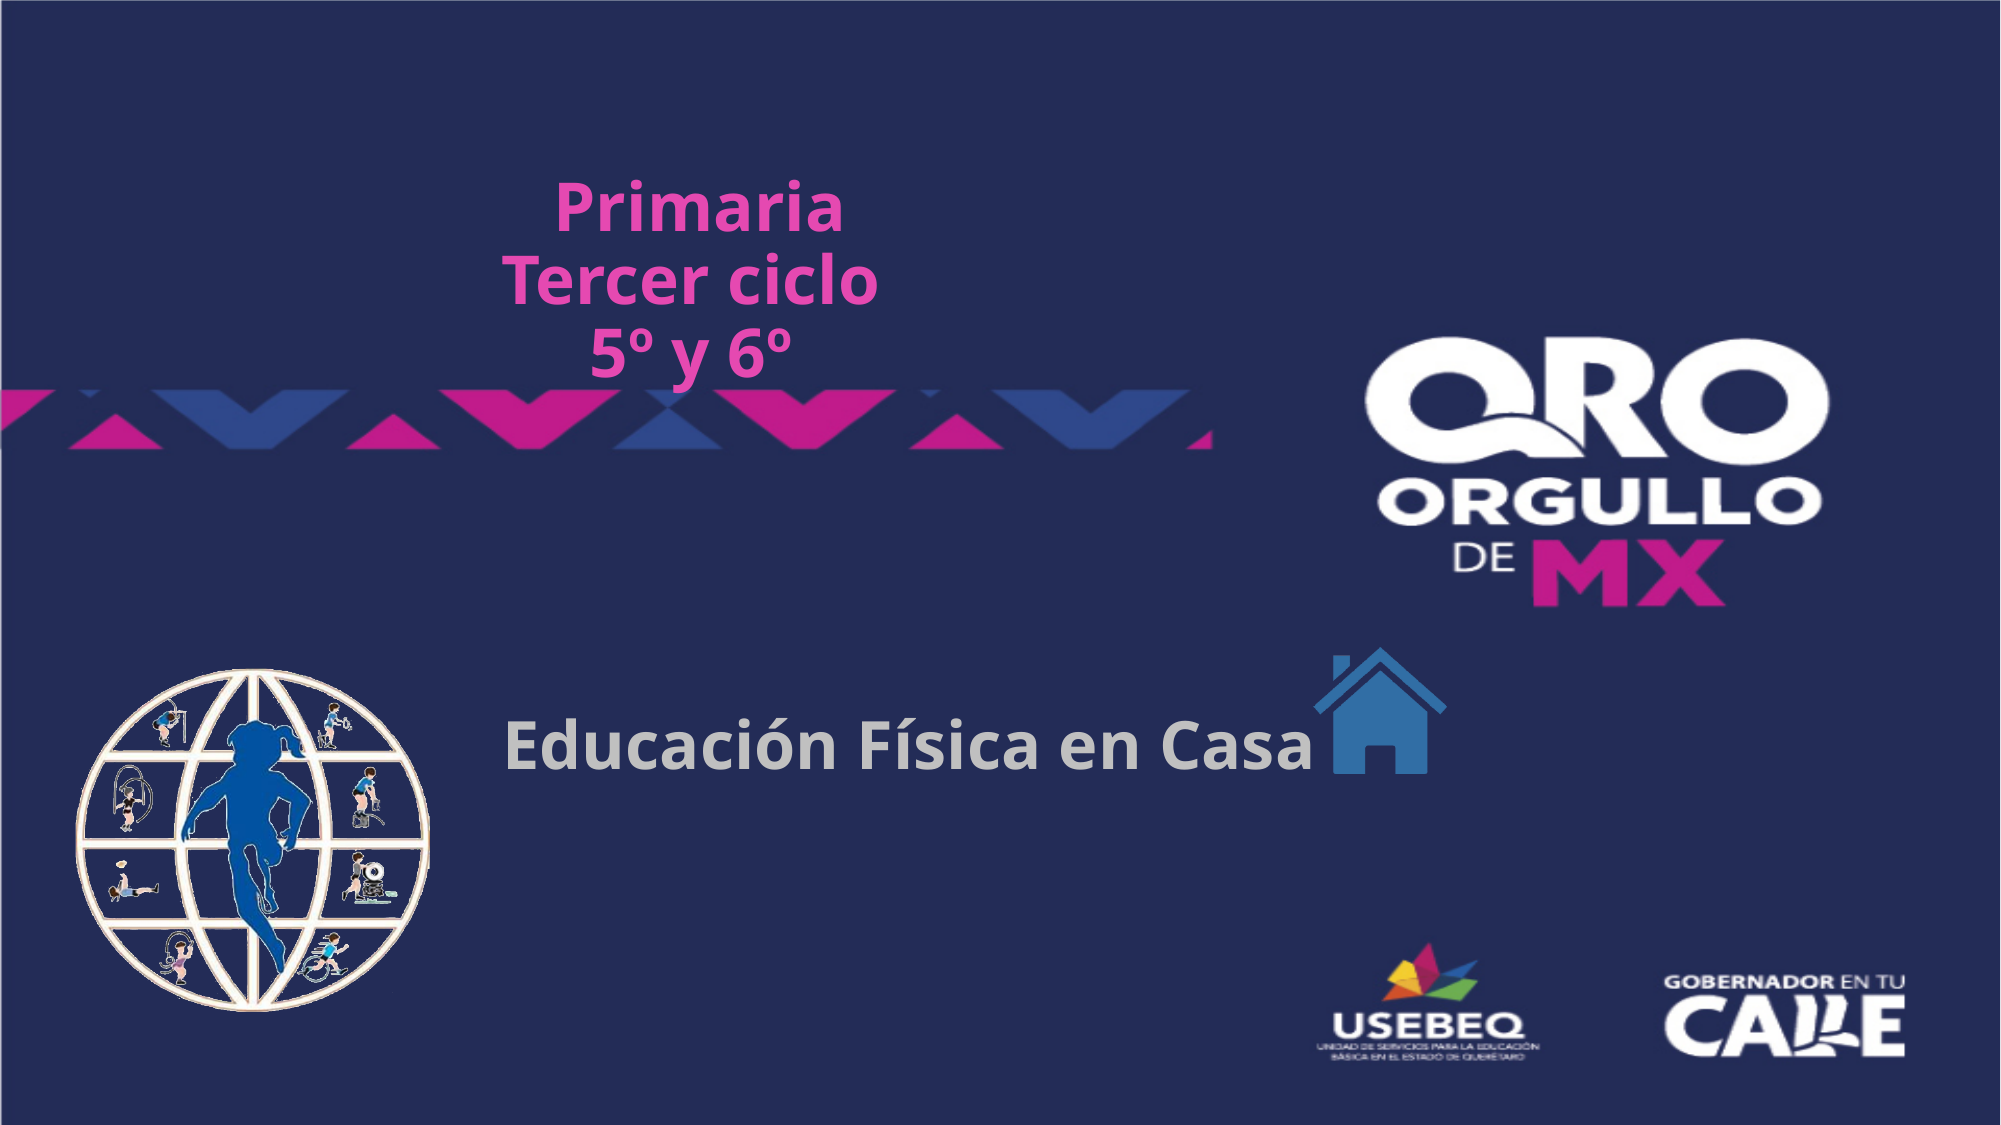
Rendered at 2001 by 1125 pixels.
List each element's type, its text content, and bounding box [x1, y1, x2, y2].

subtitle Educación Física en Casa [451, 704, 1660, 977]
title Primaria Tercer ciclo 5º y 6º [37, 164, 1363, 400]
picture [0, 0, 2001, 1125]
